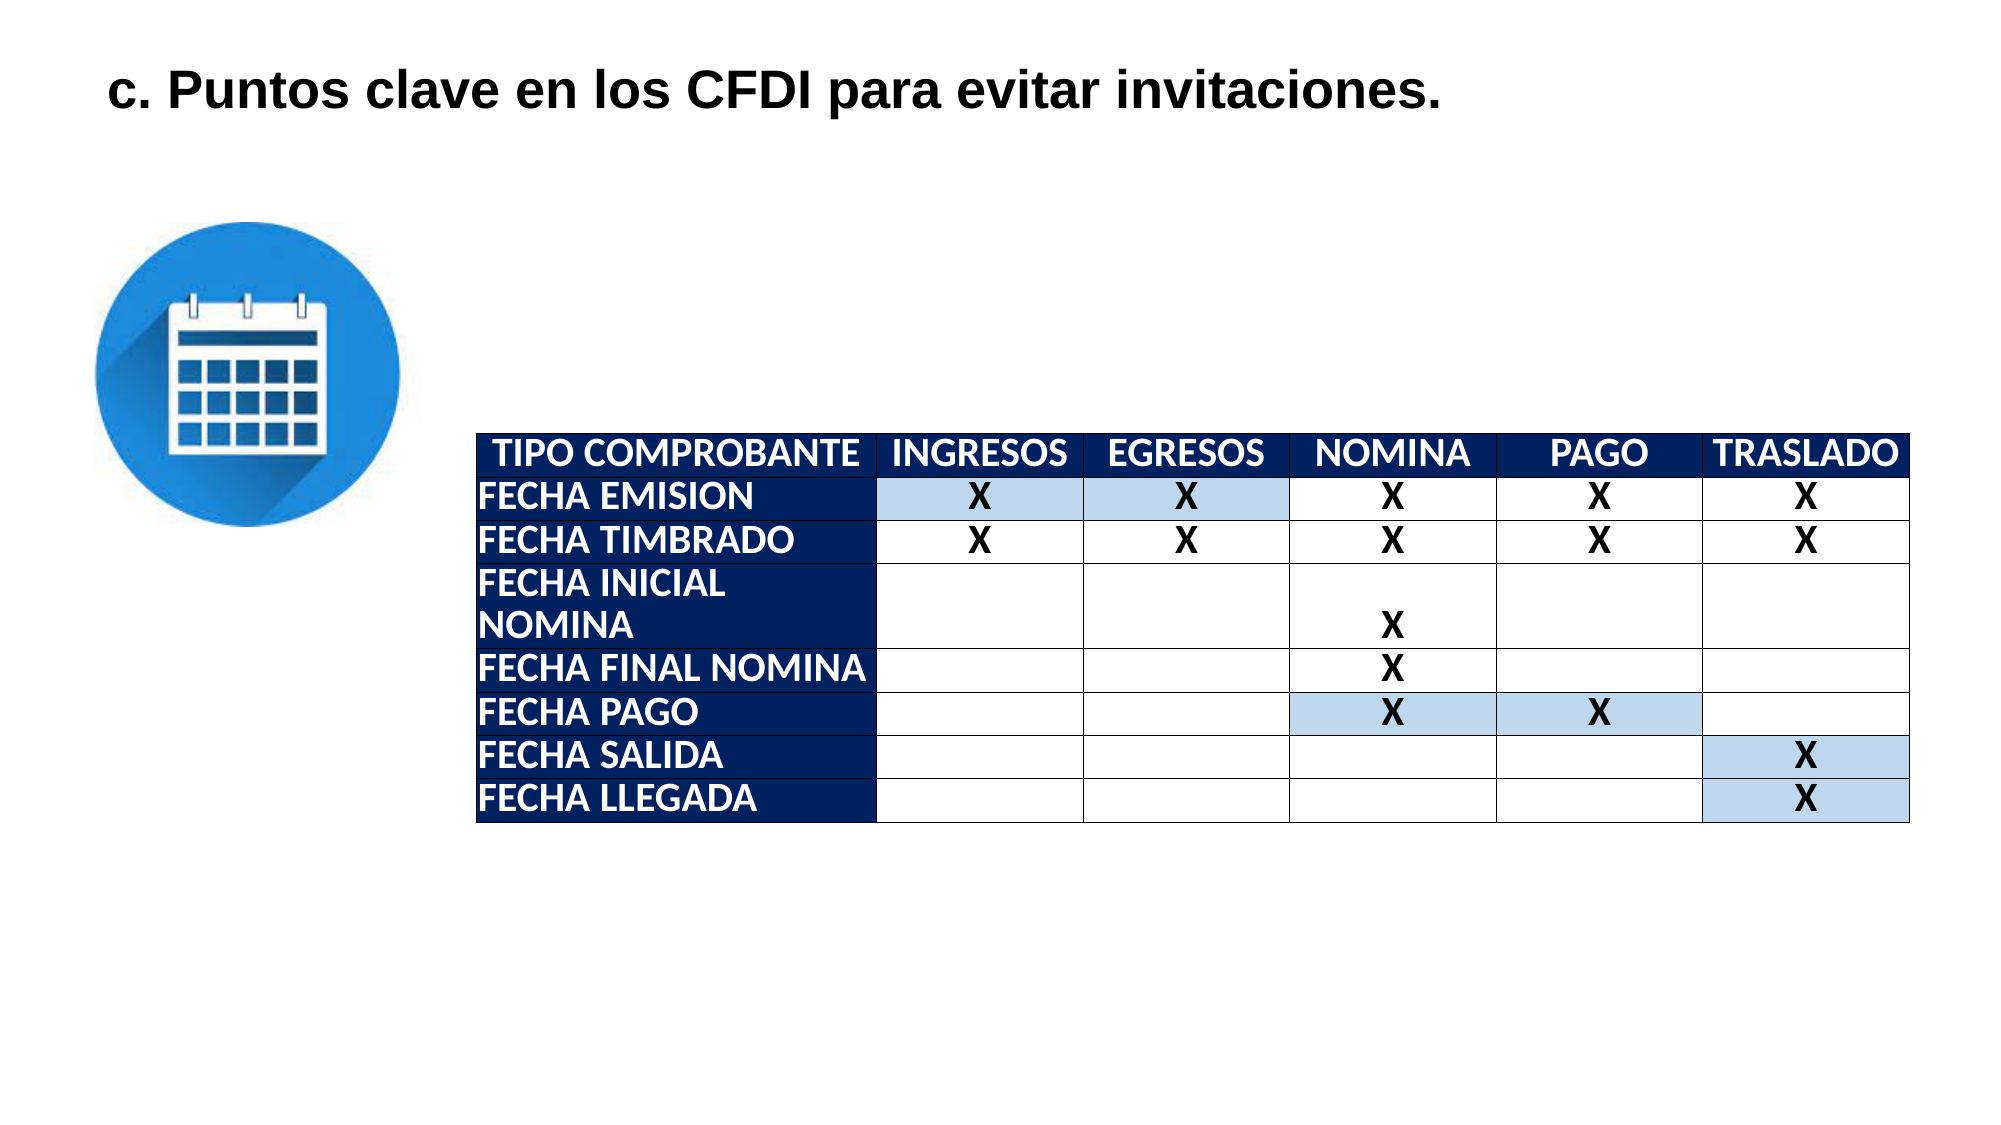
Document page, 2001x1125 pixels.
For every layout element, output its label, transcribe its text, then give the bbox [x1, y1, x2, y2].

text_box c. Puntos clave en los CFDI para evitar invitaciones. [105, 52, 1673, 120]
table_cell FECHA FINAL NOMINA [477, 649, 876, 692]
table_cell X [1290, 478, 1496, 520]
table_cell X [1084, 521, 1289, 563]
table_cell X [1497, 521, 1702, 563]
table_cell [1497, 736, 1702, 778]
table_cell X [1497, 478, 1702, 520]
table_cell FECHA PAGO [477, 693, 876, 735]
table_cell X [1084, 478, 1289, 520]
table_cell [1084, 779, 1289, 822]
table_cell [1084, 564, 1289, 648]
table_cell [877, 736, 1083, 778]
table_cell [1084, 693, 1289, 735]
table_cell [1497, 564, 1702, 648]
table_cell X [1290, 649, 1496, 692]
table_cell [1703, 649, 1909, 692]
table_cell [1290, 779, 1496, 822]
picture [45, 222, 451, 527]
table_cell FECHA INICIAL NOMINA [477, 564, 876, 648]
table_cell X [1703, 736, 1909, 778]
table_cell X [1290, 521, 1496, 563]
table_header NOMINA [1290, 434, 1496, 477]
table_cell [877, 649, 1083, 692]
table_cell X [1703, 478, 1909, 520]
table_cell [1084, 649, 1289, 692]
table_cell [1497, 649, 1702, 692]
table_cell [1703, 564, 1909, 648]
table_cell [877, 564, 1083, 648]
table_header PAGO [1497, 434, 1702, 477]
table_cell FECHA EMISION [477, 478, 876, 520]
table_cell X [1290, 693, 1496, 735]
table_cell X [1703, 779, 1909, 822]
table_cell X [1497, 693, 1702, 735]
table_header TRASLADO [1703, 434, 1909, 477]
table_cell X [877, 478, 1083, 520]
table_header INGRESOS [877, 434, 1083, 477]
table_cell FECHA TIMBRADO [477, 521, 876, 563]
table_cell FECHA SALIDA [477, 736, 876, 778]
table_cell [877, 693, 1083, 735]
table_cell [1290, 736, 1496, 778]
table_header EGRESOS [1084, 434, 1289, 477]
table_cell [1703, 693, 1909, 735]
table_header TIPO COMPROBANTE [477, 434, 876, 477]
table_cell X [1290, 564, 1496, 648]
table_cell [1497, 779, 1702, 822]
table_cell X [1703, 521, 1909, 563]
table_cell [1084, 736, 1289, 778]
table_cell [877, 779, 1083, 822]
table_cell X [877, 521, 1083, 563]
table_cell FECHA LLEGADA [477, 779, 876, 822]
